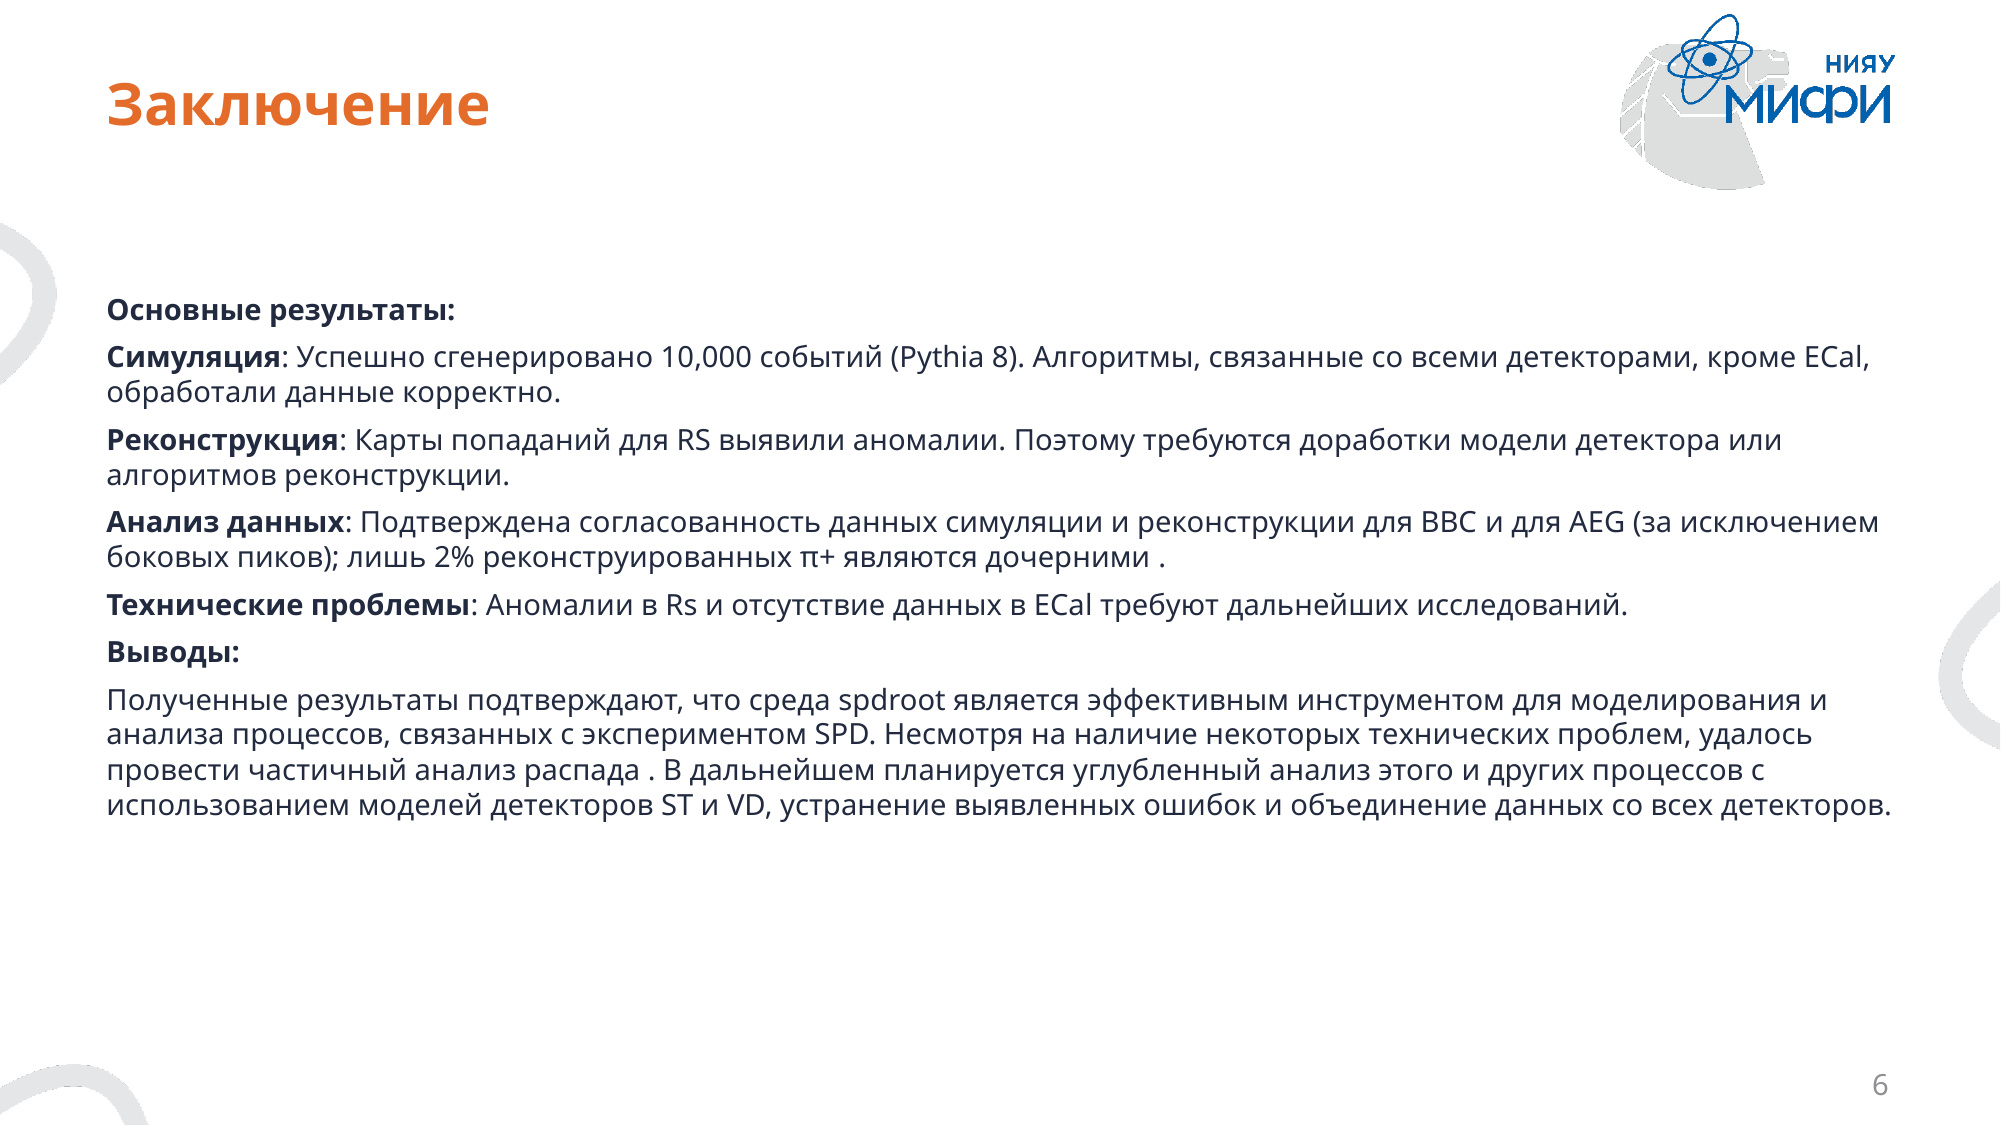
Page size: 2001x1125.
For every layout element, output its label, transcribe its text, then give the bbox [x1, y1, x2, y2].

picture [0, 1032, 162, 1125]
picture [110, 388, 119, 400]
picture [1562, 0, 1953, 226]
picture [1919, 554, 2001, 767]
picture [0, 208, 122, 456]
picture [112, 350, 122, 364]
title Заключение [91, 58, 1552, 145]
picture [112, 303, 122, 317]
